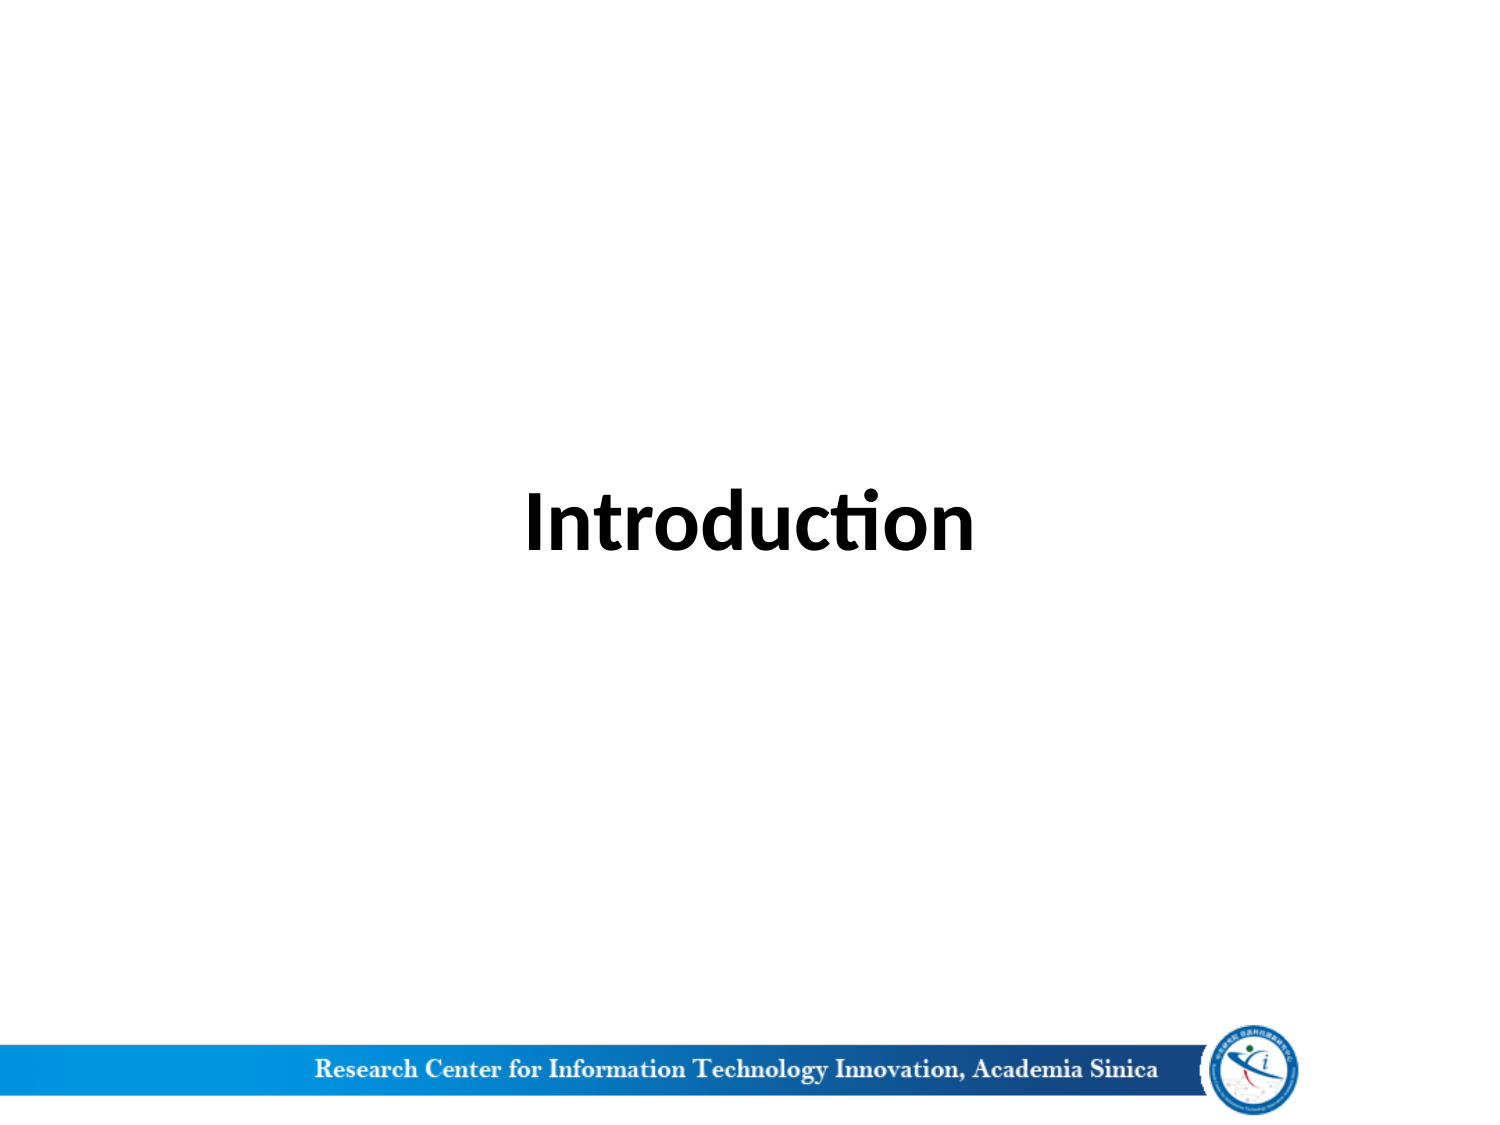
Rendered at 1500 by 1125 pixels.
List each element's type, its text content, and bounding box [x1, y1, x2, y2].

title Introduction [64, 30, 1436, 1001]
picture [0, 1020, 1329, 1125]
